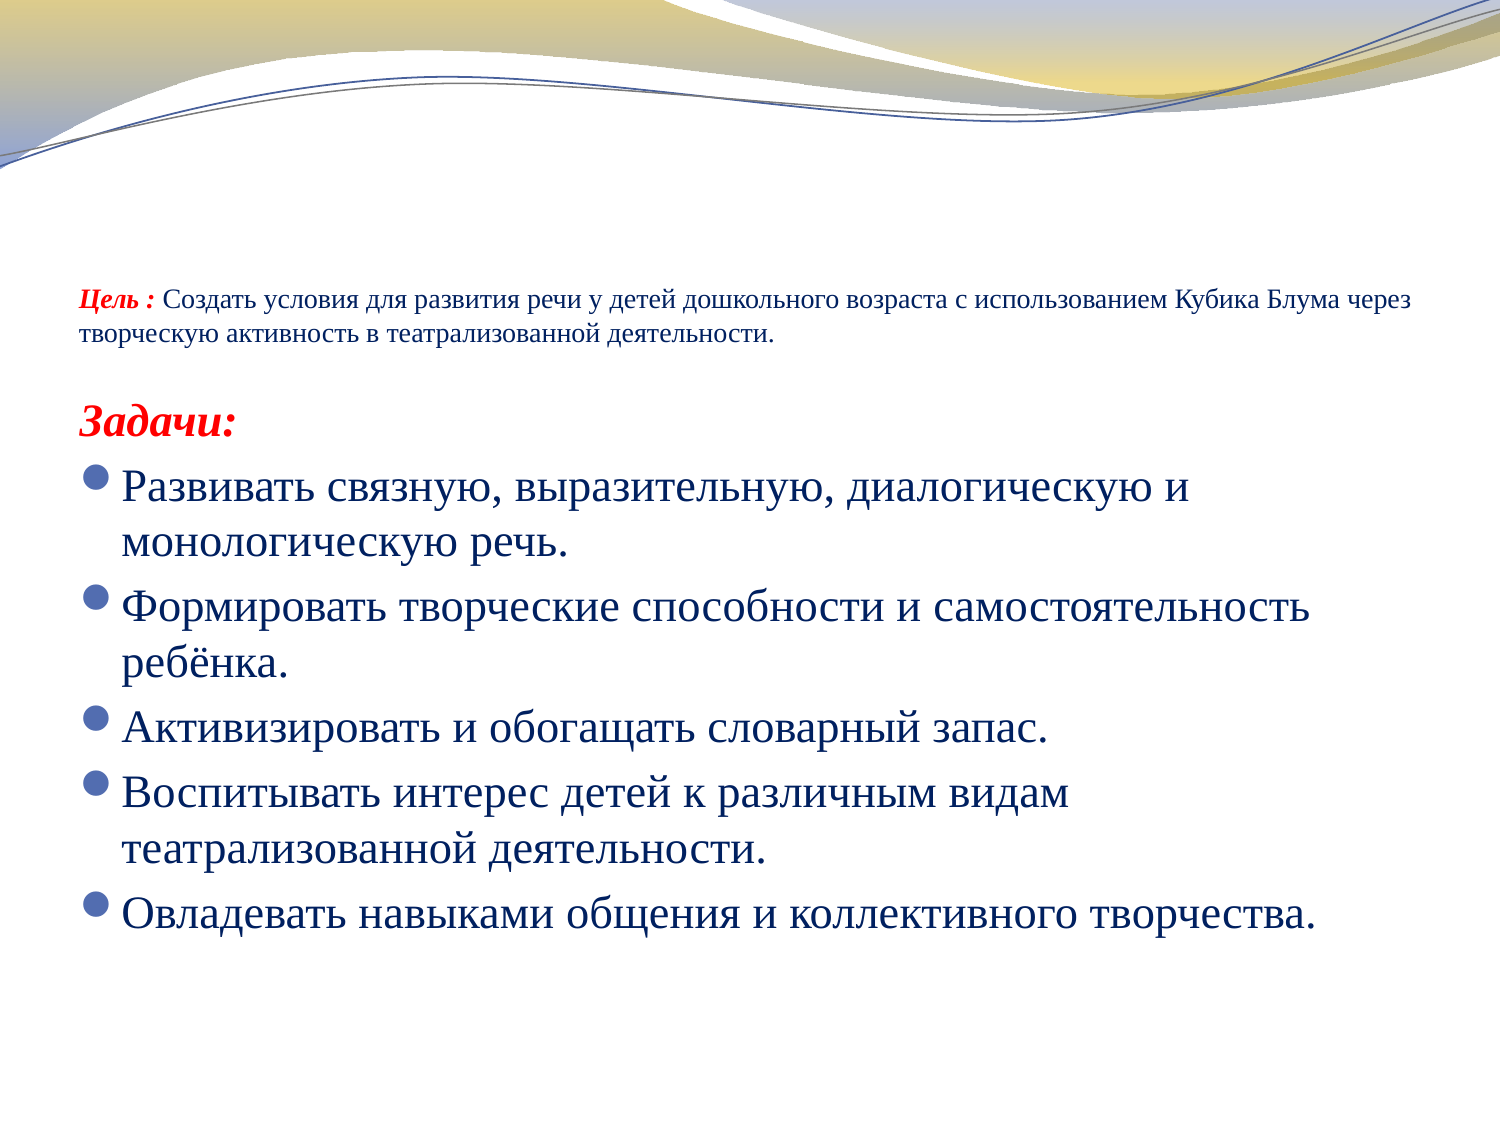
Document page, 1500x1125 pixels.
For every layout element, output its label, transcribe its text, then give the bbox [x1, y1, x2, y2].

title Цель : Создать условия для развития речи у детей дошкольного возраста с использованием Кубика Блума через творческую активность в театрализованной деятельности. [78, 160, 1418, 326]
list Задачи: Развивать связную, выразительную, диалогическую и монологическую речь. Формировать творческие способности и самостоятельность ребёнка. Активизировать и обогащать словарный запас. Воспитывать интерес детей к различным видам театрализованной деятельности. Овладевать навыками общения и коллективного творчества. [64, 326, 1432, 950]
